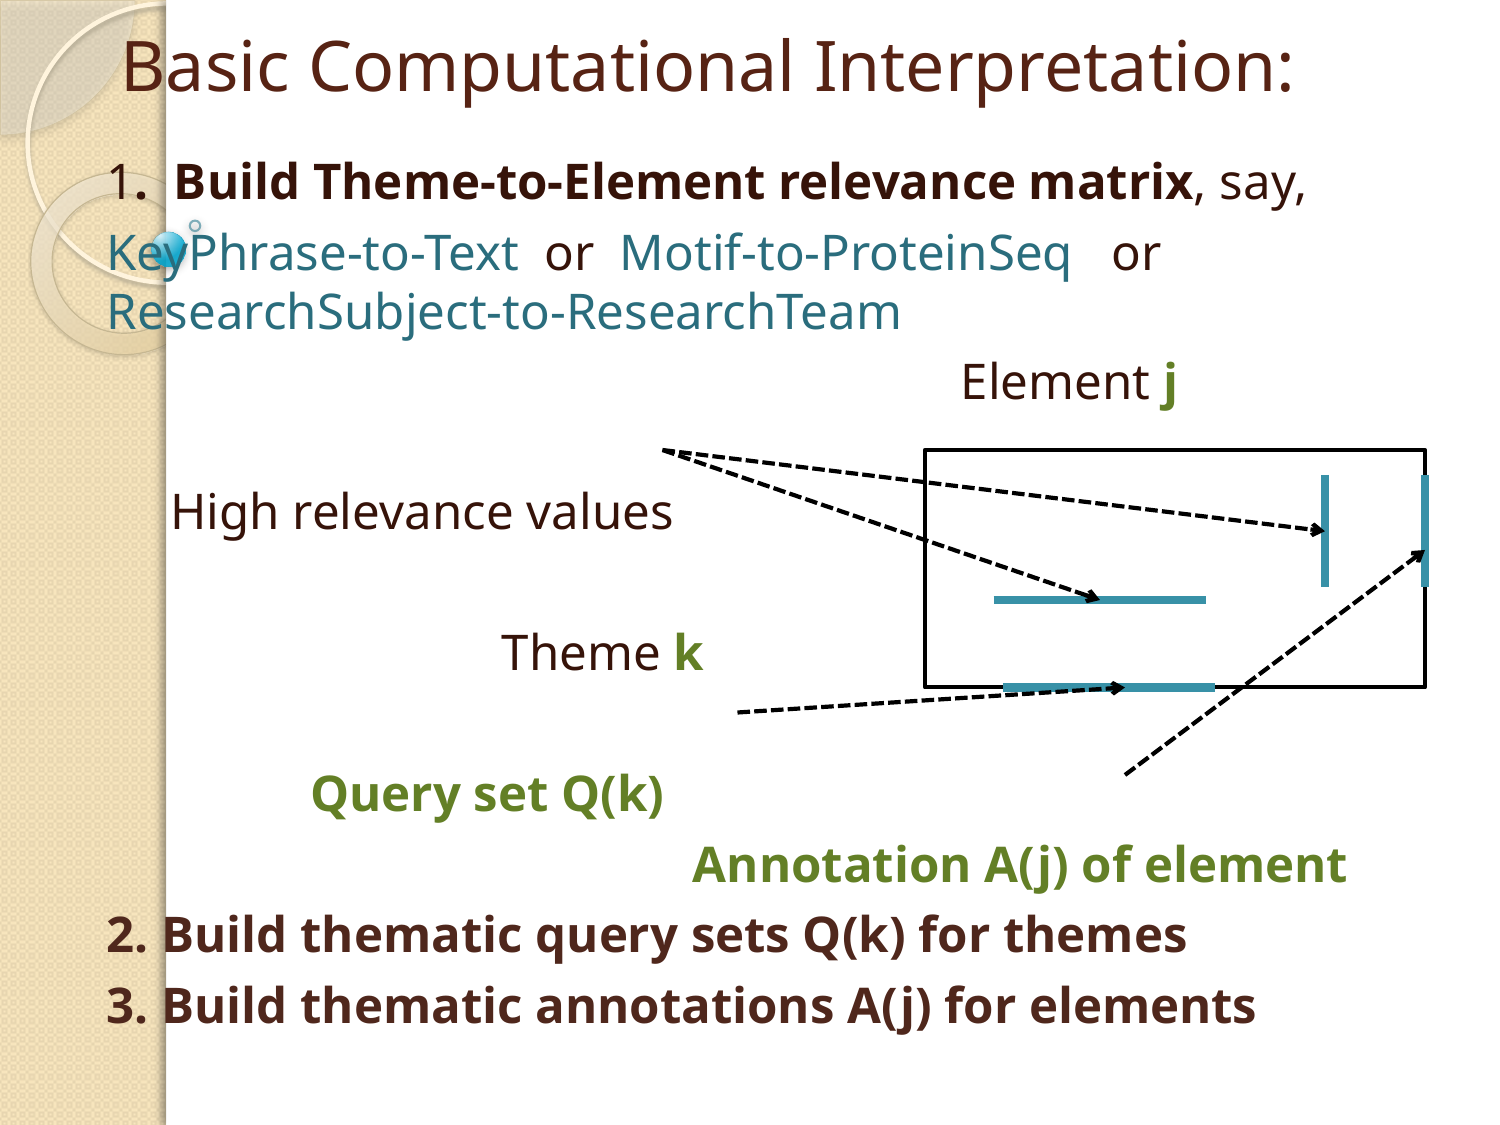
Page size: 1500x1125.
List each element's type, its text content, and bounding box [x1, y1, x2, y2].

subtitle 1. Build Theme-to-Element relevance matrix, say, KeyPhrase-to-Text or Motif-to-ProteinSeq or ResearchSubject-to-ResearchTeam Element j High relevance values Theme k Query set Q(k) Annotation A(j) of element 2. Build thematic query sets Q(k) for themes 3. Build thematic annotations A(j) for elements [87, 149, 1500, 1113]
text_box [662, 449, 1426, 776]
title Basic Computational Interpretation: [87, 12, 1450, 113]
